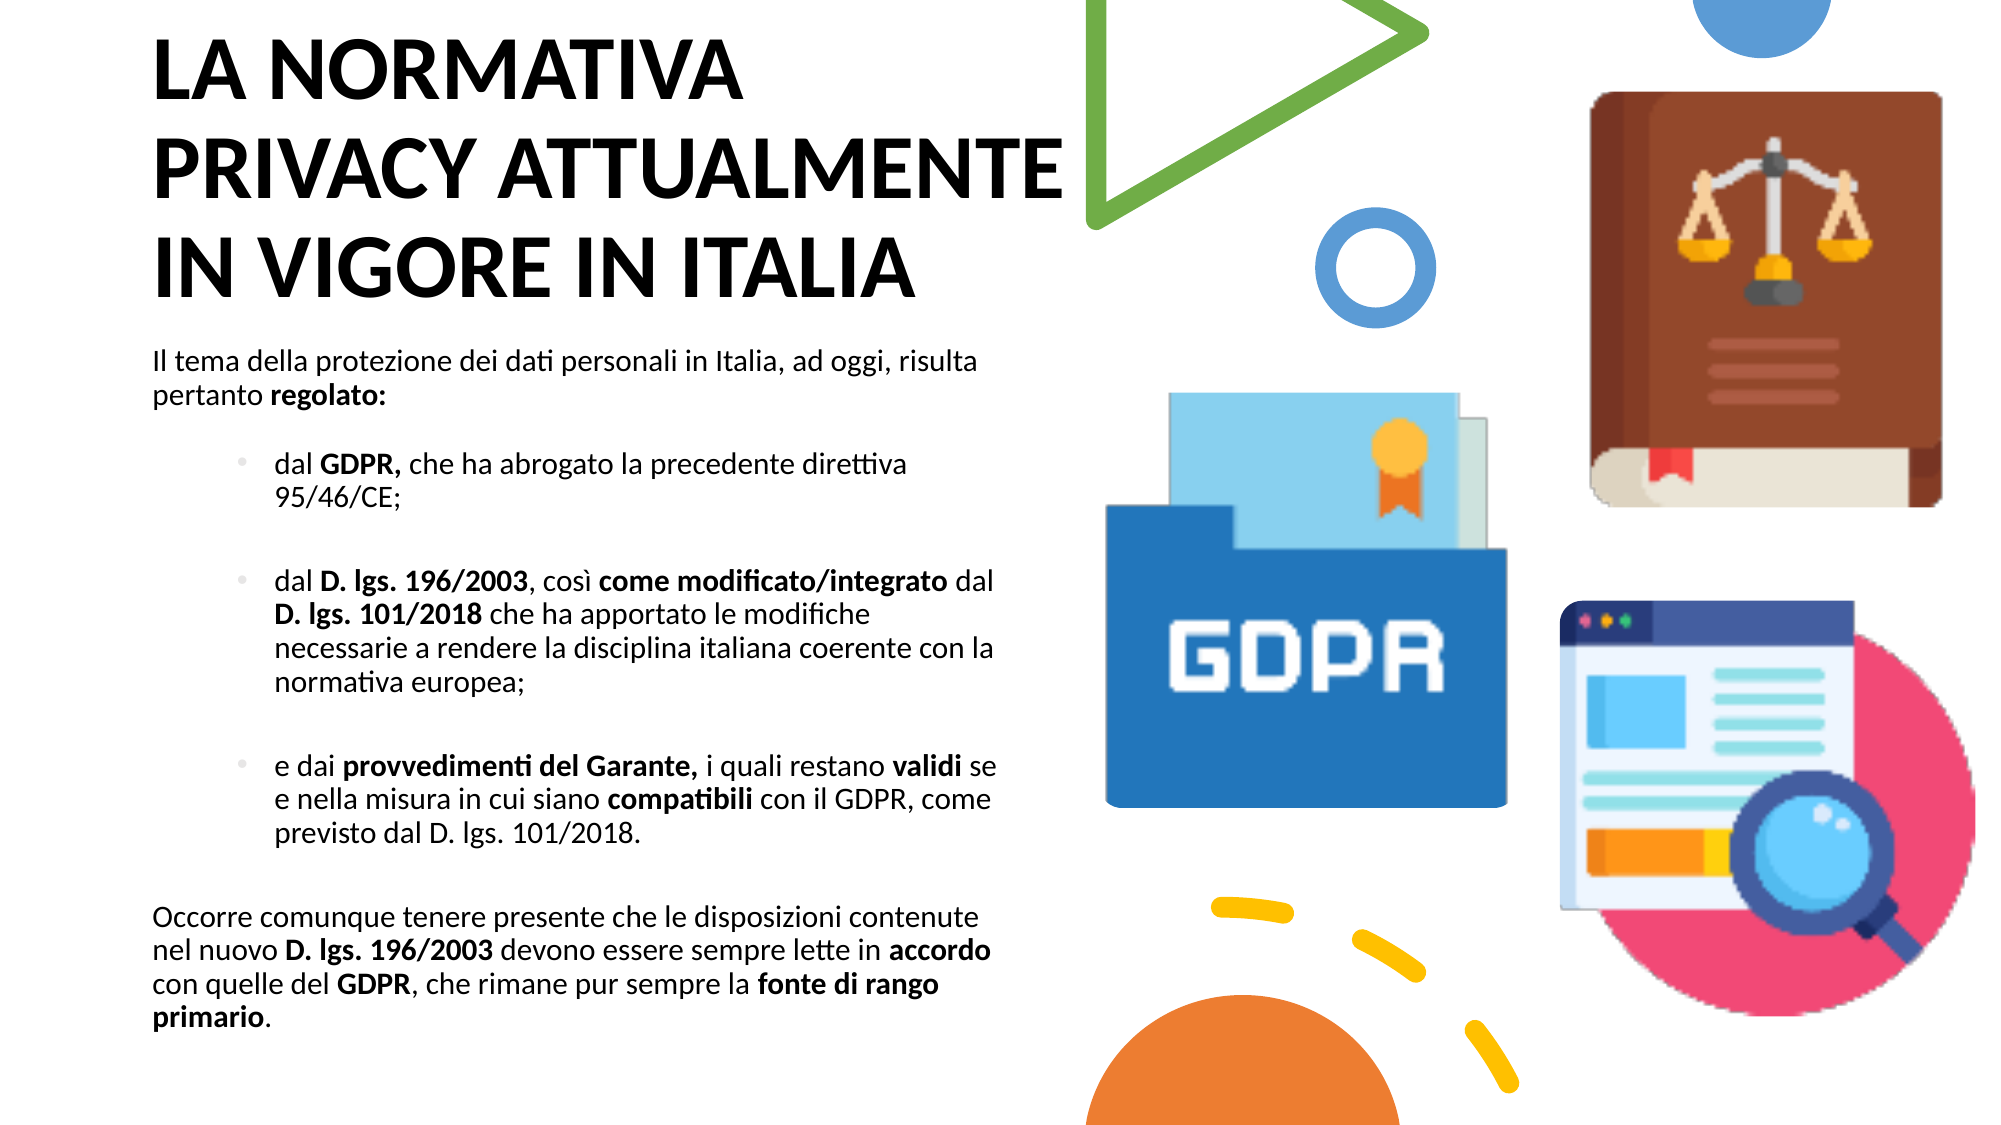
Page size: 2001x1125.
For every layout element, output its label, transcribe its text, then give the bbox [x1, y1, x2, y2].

text_box [1691, 0, 1832, 60]
text_box [1324, 216, 1427, 319]
text_box [1085, 0, 1430, 231]
picture [1100, 392, 1516, 809]
picture [1559, 91, 1976, 508]
text_box [1220, 906, 1524, 1125]
text_box Il tema della protezione dei dati personali in Italia, ad oggi, risulta pertanto regolato: dal GDPR, che ha abrogato la precedente direttiva 95/46/CE; dal D. lgs. 196/2003, così come modificato/integrato dal D. lgs. 101/2018 che ha apportato le modifiche necessarie a rendere la disciplina italiana coerente con la normativa europea; e dai provvedimenti del Garante, i quali restano validi se e nella misura in cui siano compatibili con il GDPR, come previsto dal D. lgs. 101/2018. Occorre comunque tenere presente che le disposizioni contenute nel nuovo D. lgs. 196/2003 devono essere sempre lette in accordo con quelle del GDPR, che rimane pur sempre la fonte di rango primario. [137, 337, 1023, 1052]
text_box [0, 0, 2000, 1125]
title LA NORMATIVA PRIVACY ATTUALMENTE IN VIGORE IN ITALIA [137, 59, 1101, 278]
picture [1559, 600, 1976, 1017]
text_box [1084, 993, 1401, 1125]
